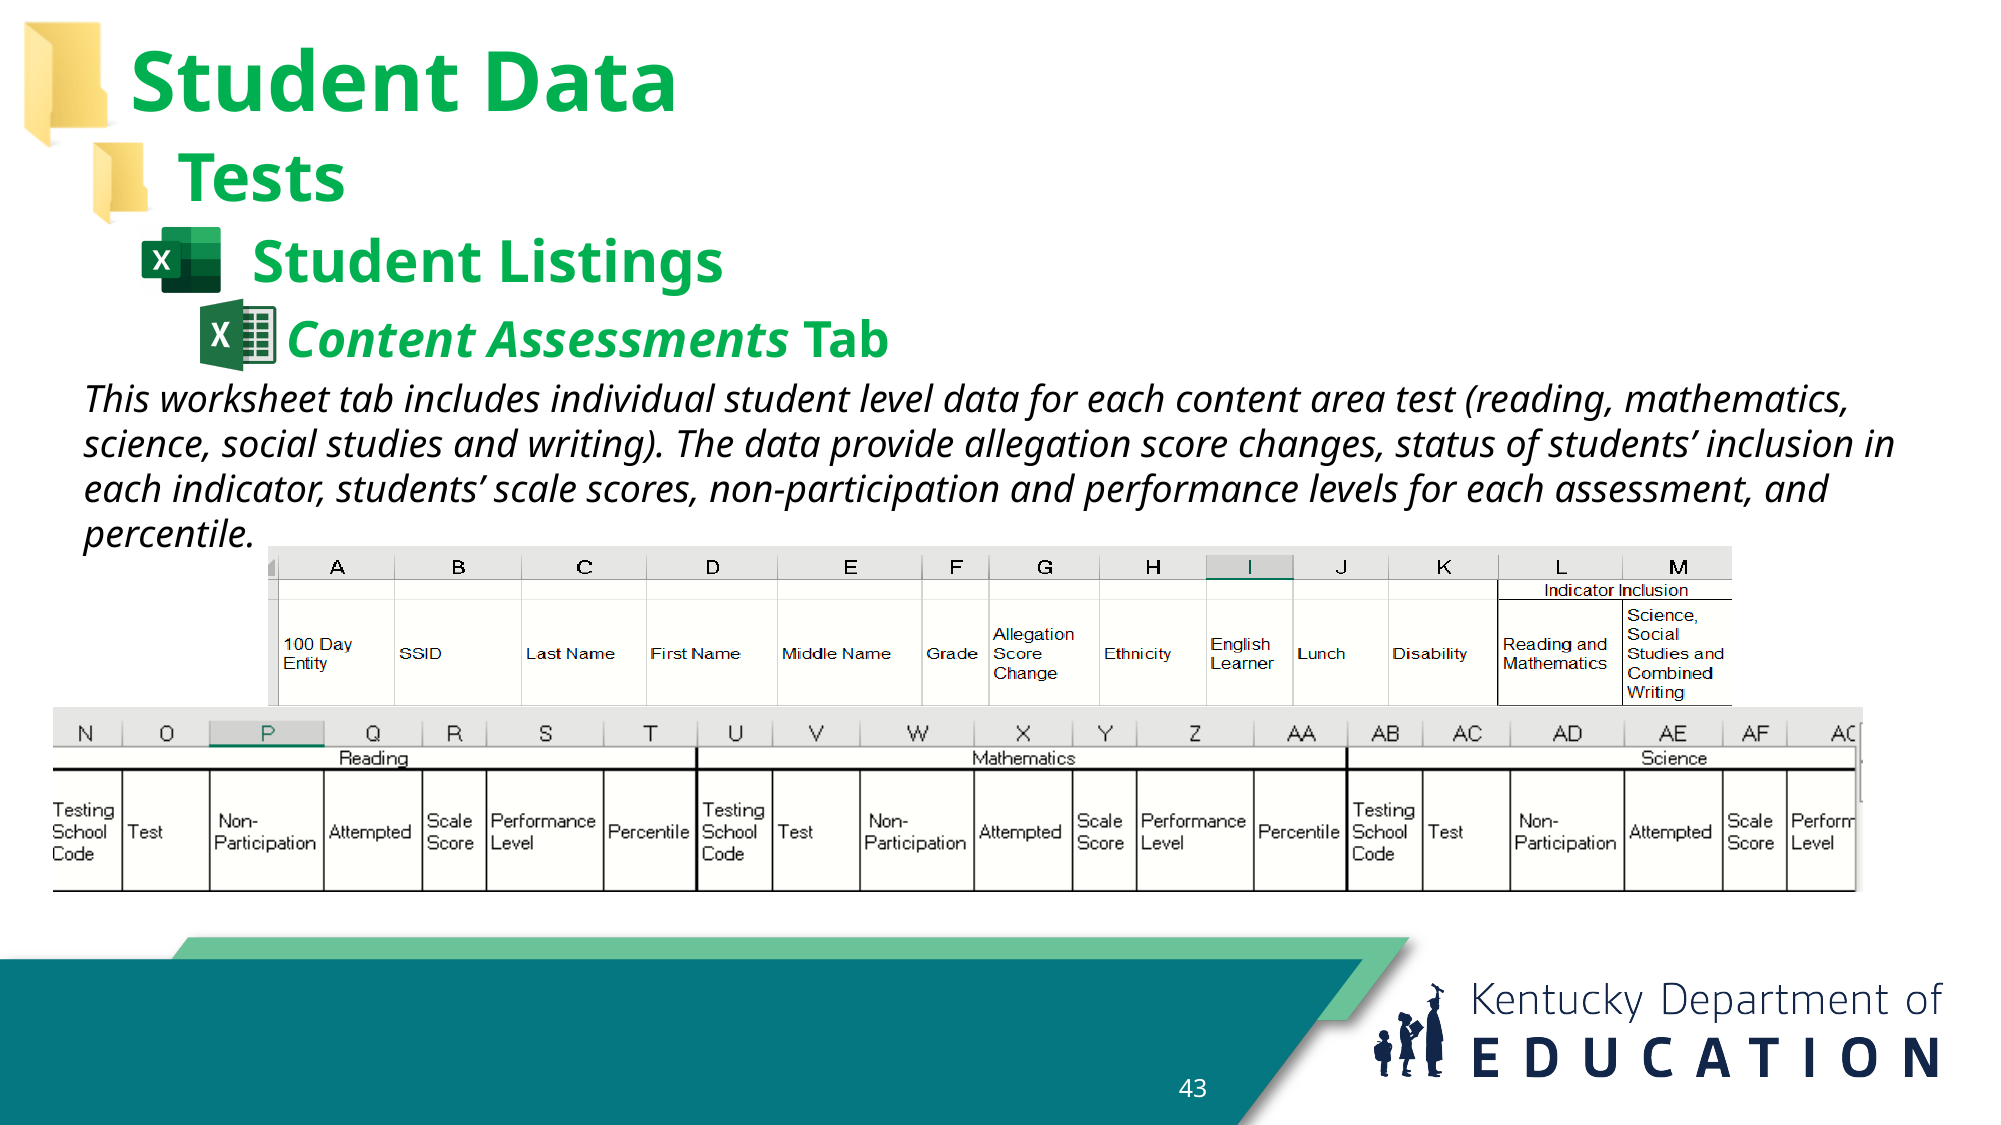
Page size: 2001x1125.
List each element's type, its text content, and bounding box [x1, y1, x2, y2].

text_box Student Data [131, 20, 778, 136]
text_box Student Listings [237, 216, 1105, 299]
text_box Content Assessments Tab [280, 299, 1188, 367]
text_box Tests [162, 126, 555, 222]
text_box This worksheet tab includes individual student level data for each content area test (reading, mathematics, science, social studies and writing). The data provide allegation score changes, status of students’ inclusion in each indicator, students’ scale scores, non-participation and performance levels for each assessment, and percentile. [68, 367, 1932, 563]
picture [0, 0, 2001, 1125]
